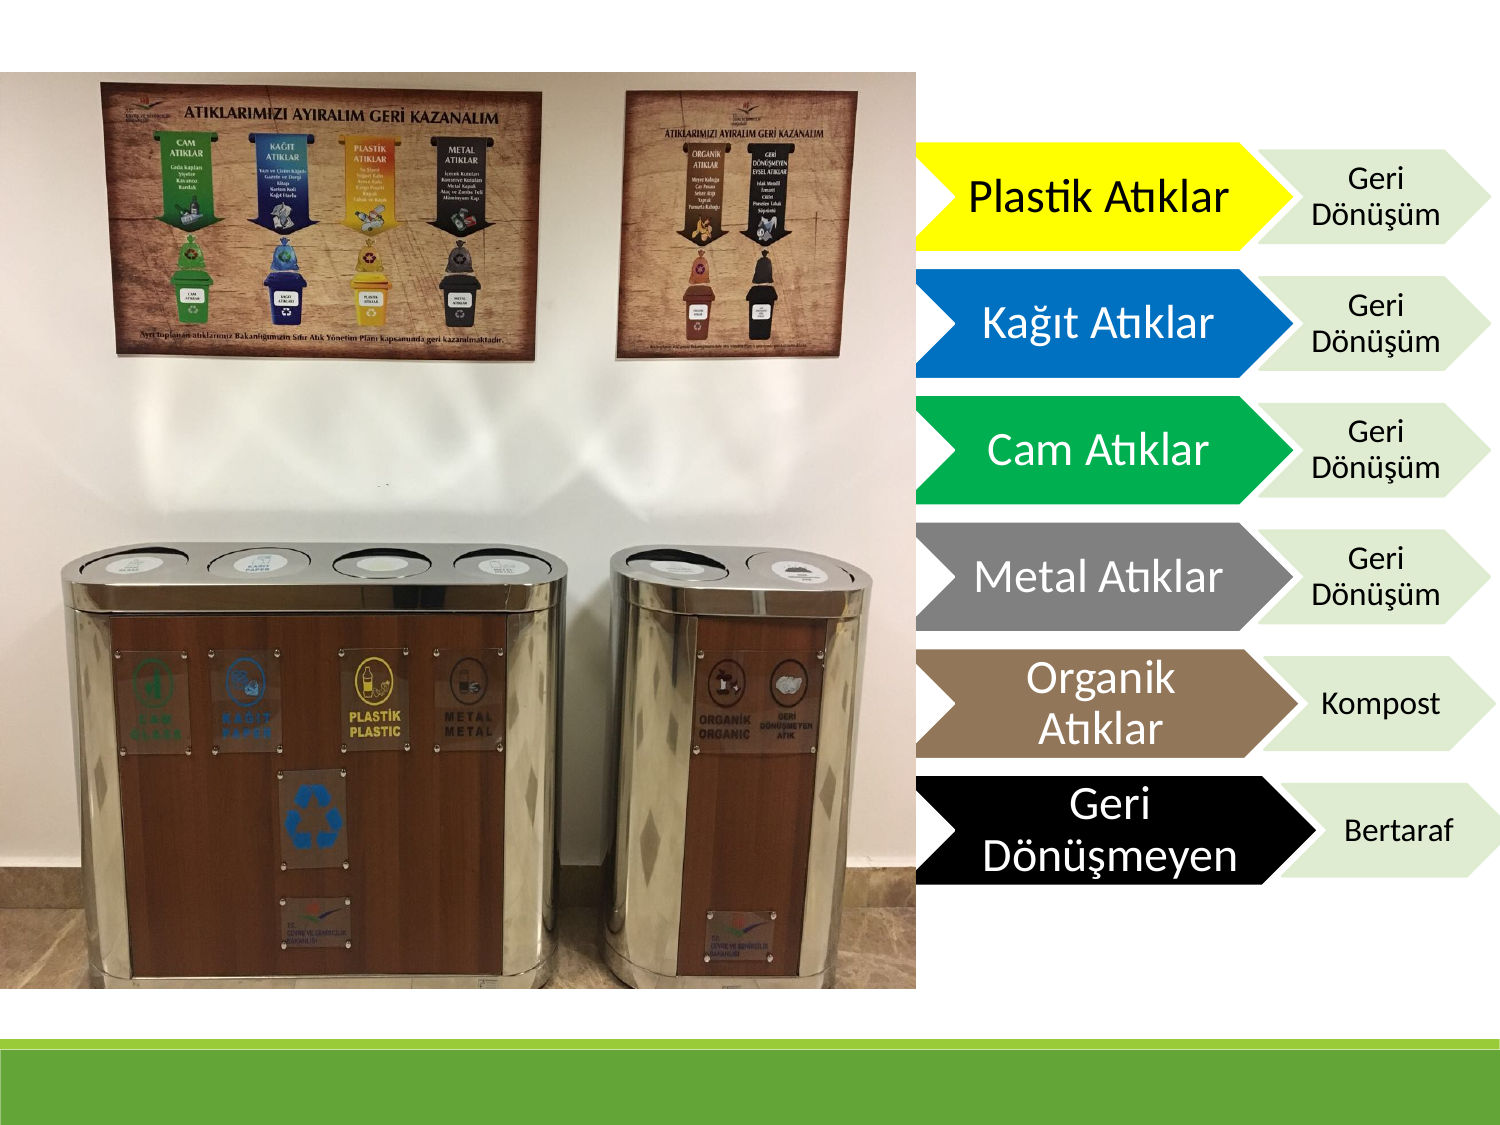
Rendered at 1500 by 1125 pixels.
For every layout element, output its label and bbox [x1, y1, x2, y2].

picture [0, 72, 917, 989]
text_box [897, 47, 1500, 981]
